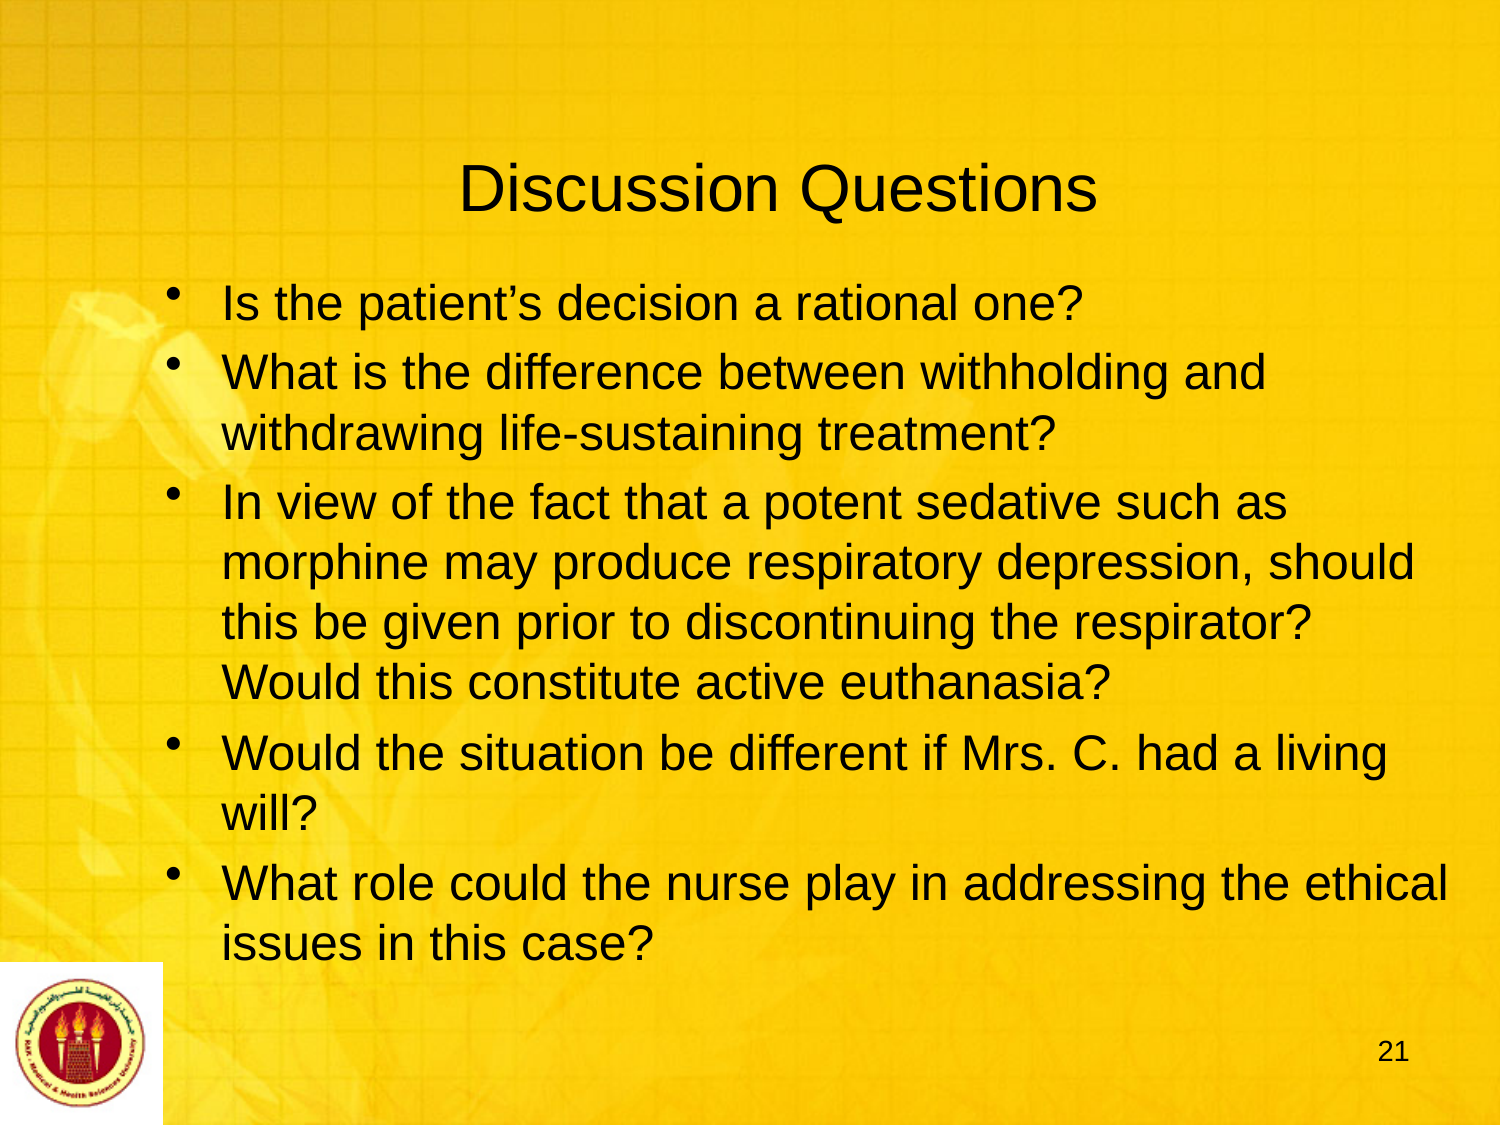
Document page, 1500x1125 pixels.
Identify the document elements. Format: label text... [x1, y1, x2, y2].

title Discussion Questions [443, 45, 1480, 233]
list Is the patient’s decision a rational one? What is the difference between withholding and withdrawing life-sustaining treatment? In view of the fact that a potent sedative such as morphine may produce respiratory depression, should this be given prior to discontinuing the respirator? Would this constitute active euthanasia? Would the situation be different if Mrs. C. had a living will? What role could the nurse play in addressing the ethical issues in this case? [150, 262, 1480, 1005]
picture [0, 0, 1500, 1125]
slide_number 21 [1074, 1024, 1425, 1103]
